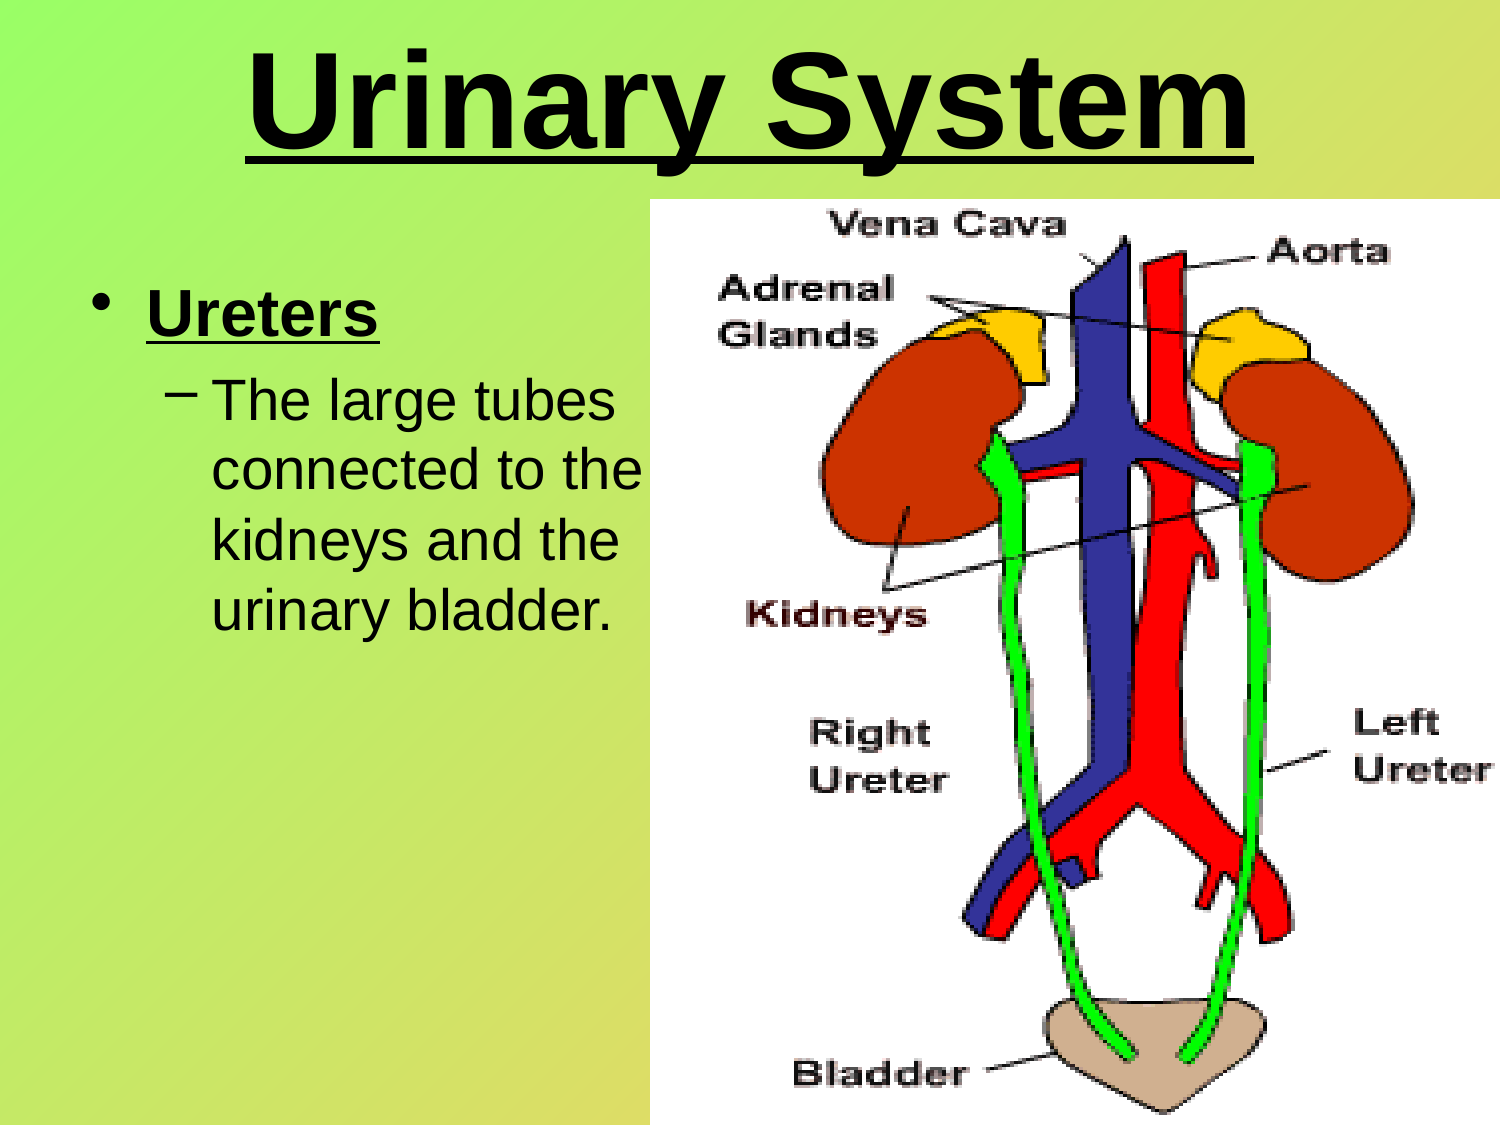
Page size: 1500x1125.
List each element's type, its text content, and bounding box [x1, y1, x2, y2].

picture [649, 199, 1500, 1125]
list Ureters The large tubes connected to the kidneys and the urinary bladder. [75, 262, 644, 1005]
title Urinary System [75, 0, 1425, 188]
